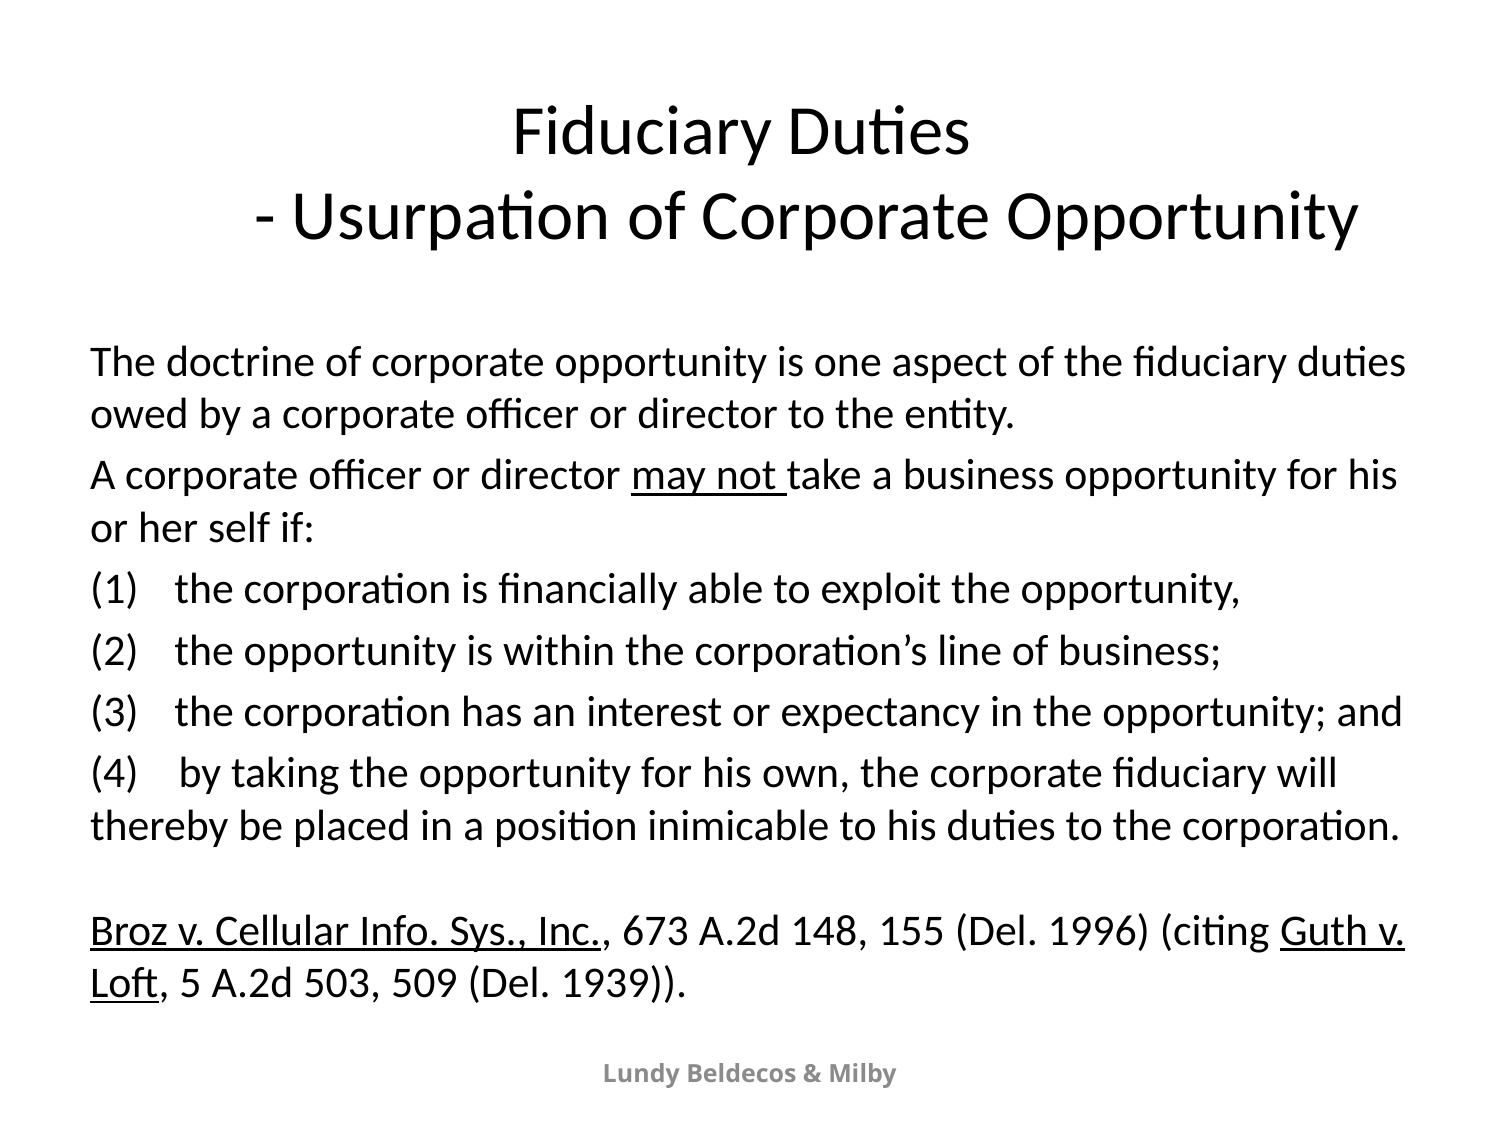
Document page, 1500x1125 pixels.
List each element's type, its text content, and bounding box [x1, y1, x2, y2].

list The doctrine of corporate opportunity is one aspect of the fiduciary duties owed by a corporate officer or director to the entity. A corporate officer or director may not take a business opportunity for his or her self if: the corporation is financially able to exploit the opportunity, the opportunity is within the corporation’s line of business; the corporation has an interest or expectancy in the opportunity; and (4) by taking the opportunity for his own, the corporate fiduciary will thereby be placed in a position inimicable to his duties to the corporation. Broz v. Cellular Info. Sys., Inc., 673 A.2d 148, 155 (Del. 1996) (citing Guth v. Loft, 5 A.2d 503, 509 (Del. 1939)). [75, 324, 1425, 980]
title Fiduciary Duties - Usurpation of Corporate Opportunity [75, 75, 1425, 263]
footer Lundy Beldecos & Milby [512, 1042, 988, 1103]
